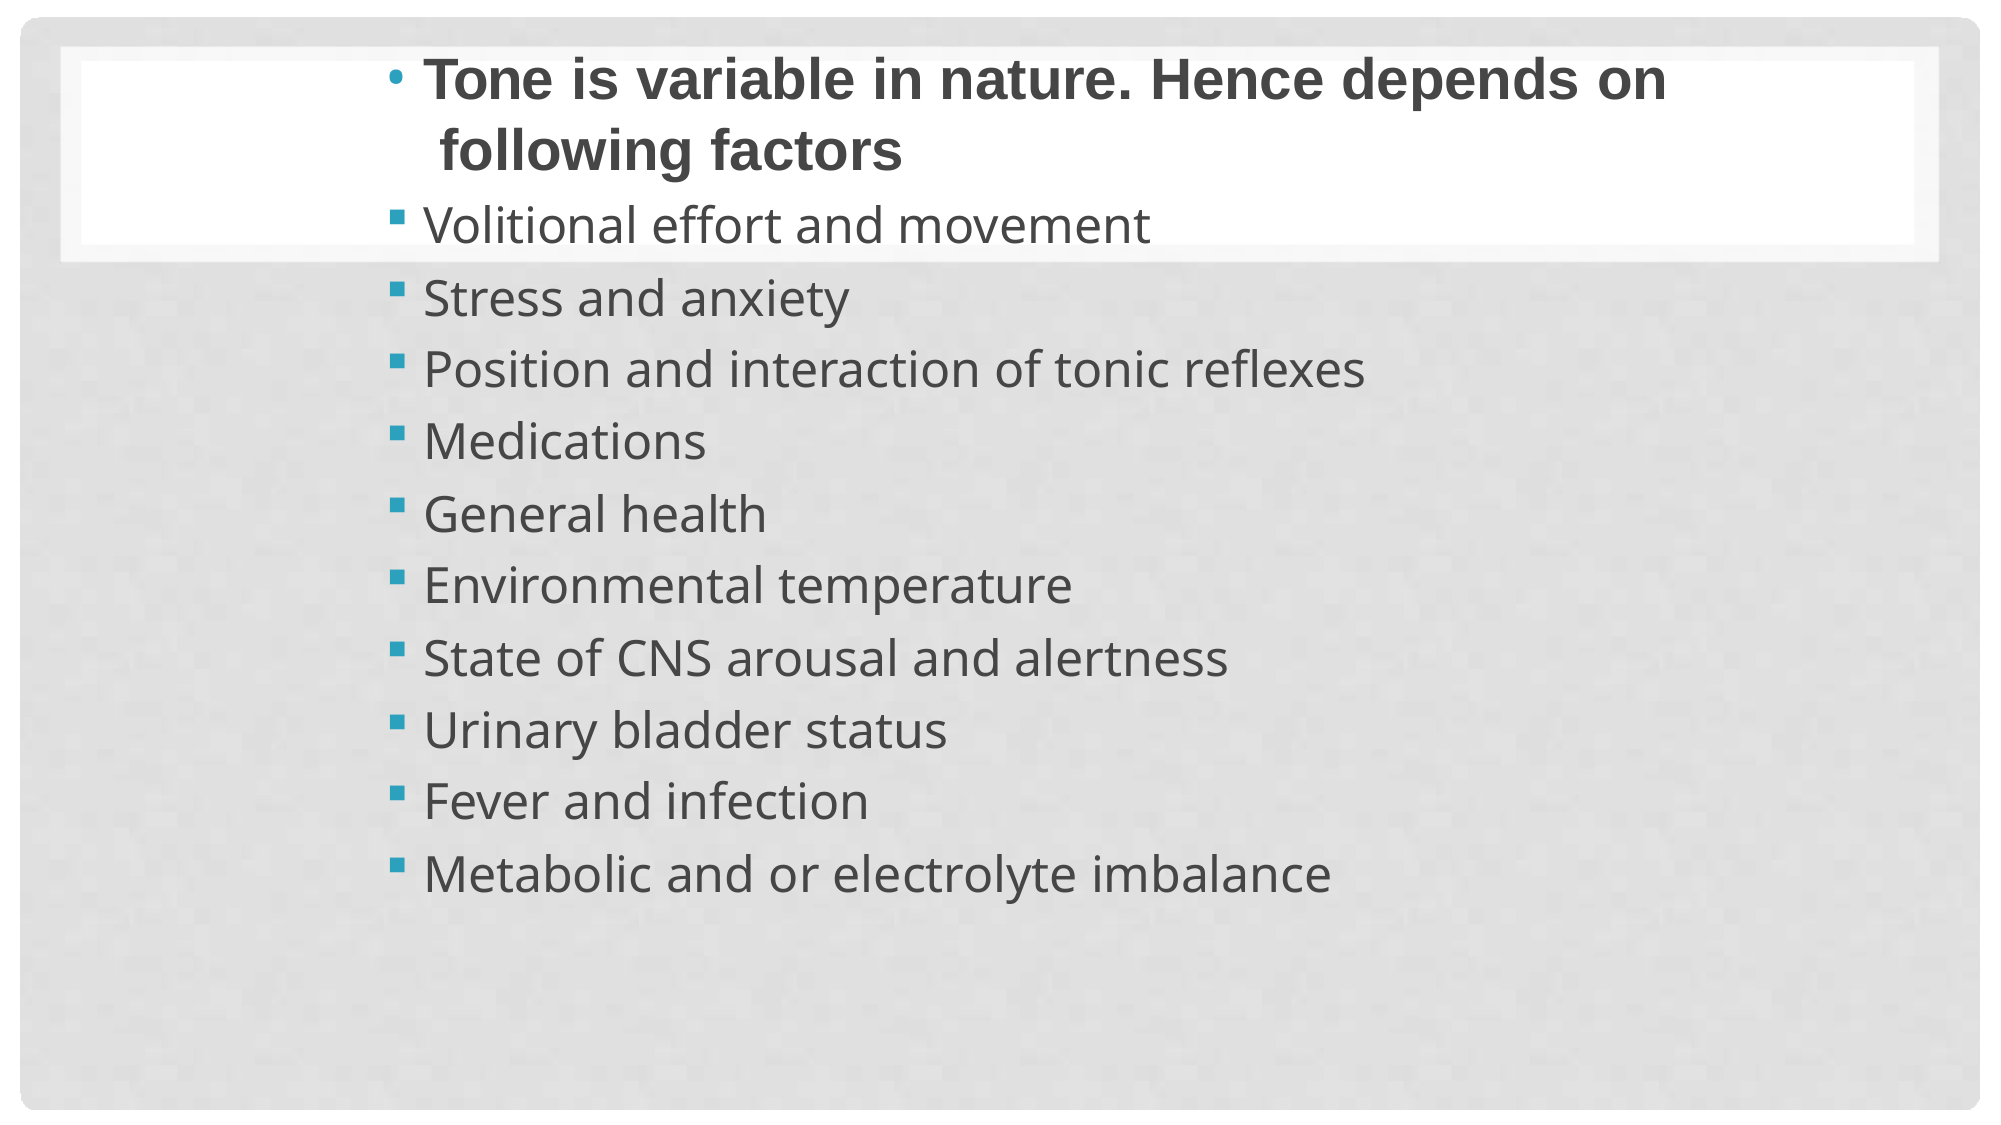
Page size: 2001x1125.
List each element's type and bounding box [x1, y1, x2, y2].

picture [19, 16, 1981, 1111]
text_box [59, 45, 1941, 264]
